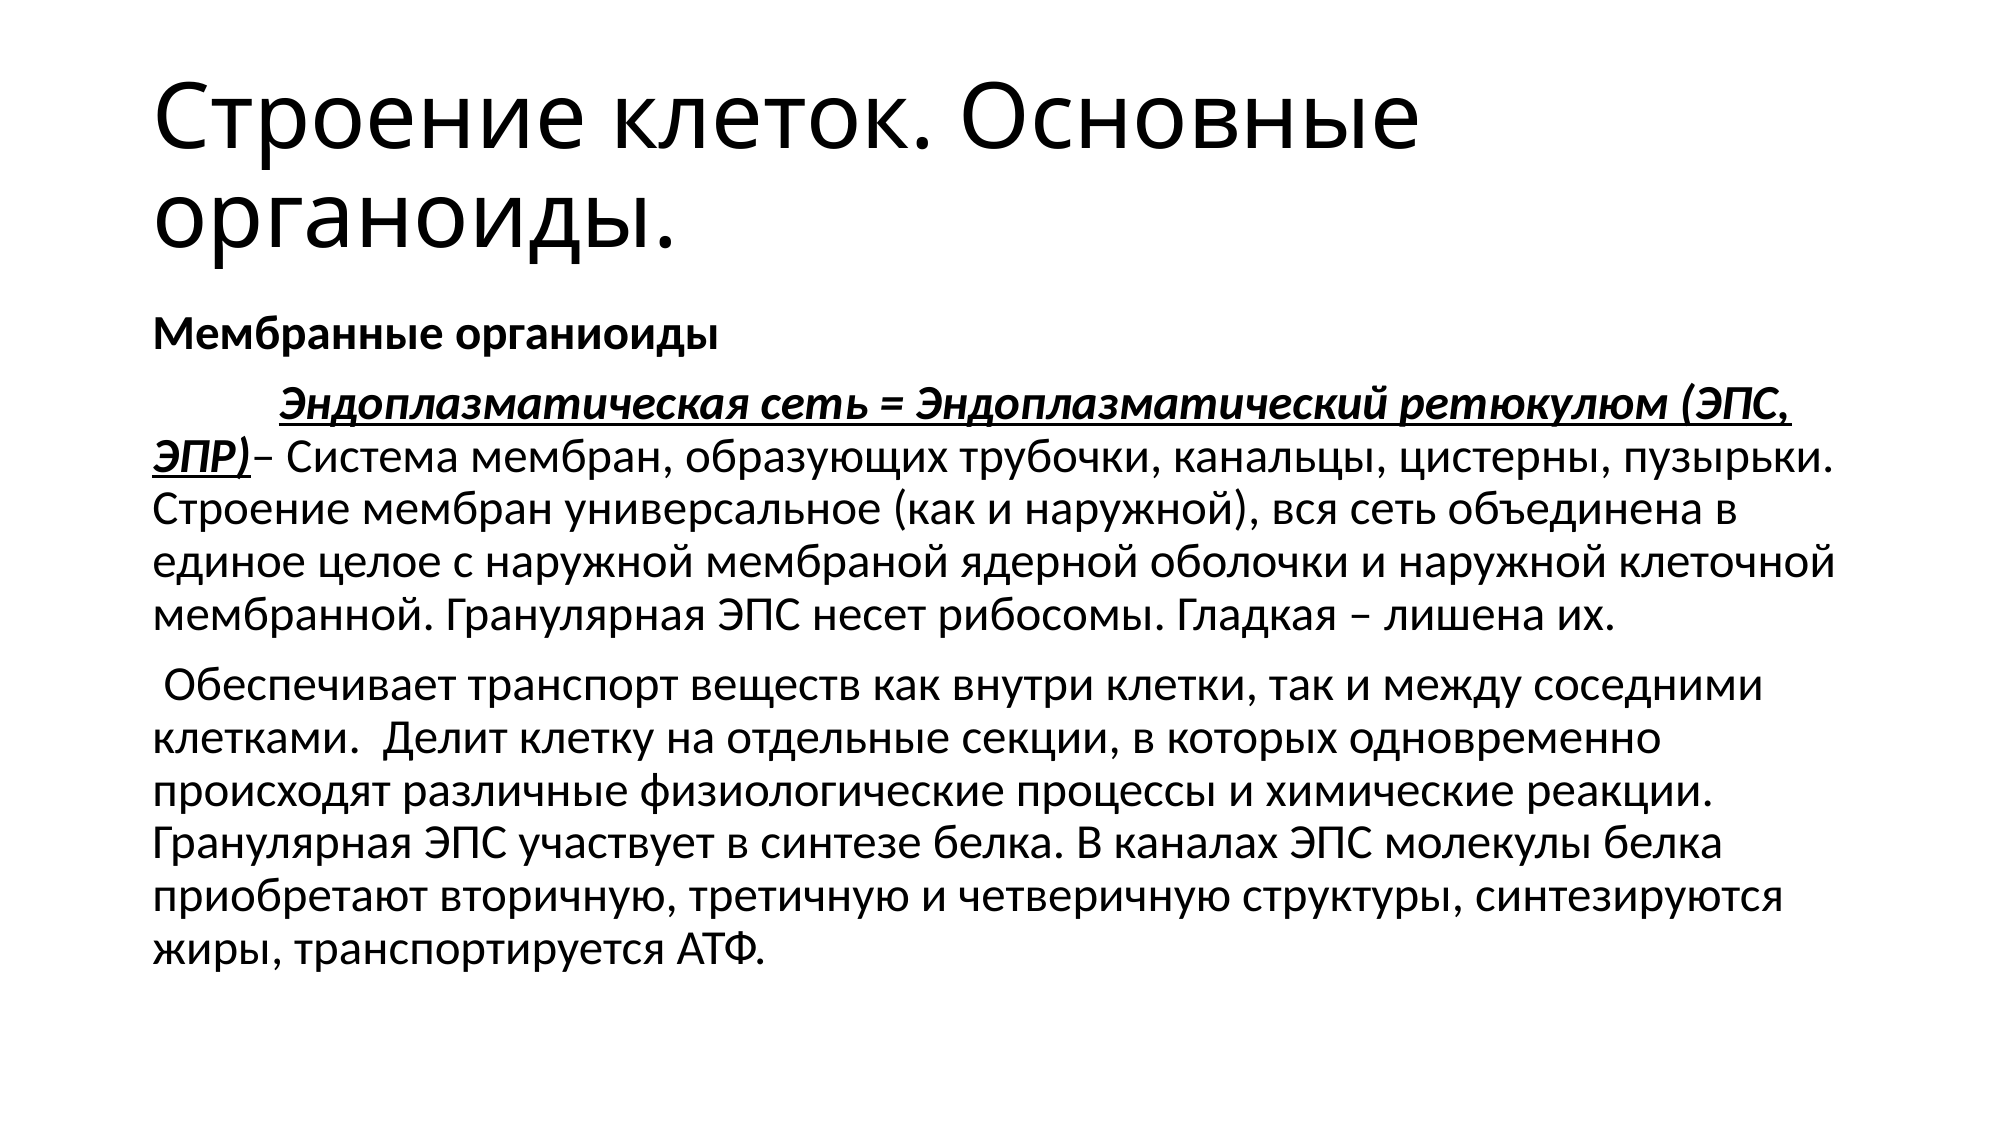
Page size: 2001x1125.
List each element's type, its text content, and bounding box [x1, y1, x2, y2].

title Строение клеток. Основные органоиды. [137, 59, 1863, 278]
list Мембранные органиоиды Эндоплазматическая сеть = Эндоплазматический ретюкулюм (ЭПС, ЭПР)– Система мембран, образующих трубочки, канальцы, цистерны, пузырьки. Строение мембран универсальное (как и наружной), вся сеть объединена в единое целое с наружной мембраной ядерной оболочки и наружной клеточной мембранной. Гранулярная ЭПС несет рибосомы. Гладкая – лишена их. Обеспечивает транспорт веществ как внутри клетки, так и между соседними клетками. Делит клетку на отдельные секции, в которых одновременно происходят различные физиологические процессы и химические реакции. Гранулярная ЭПС участвует в синтезе белка. В каналах ЭПС молекулы белка приобретают вторичную, третичную и четверичную структуры, синтезируются жиры, транспортируется АТФ. [137, 299, 1863, 1014]
